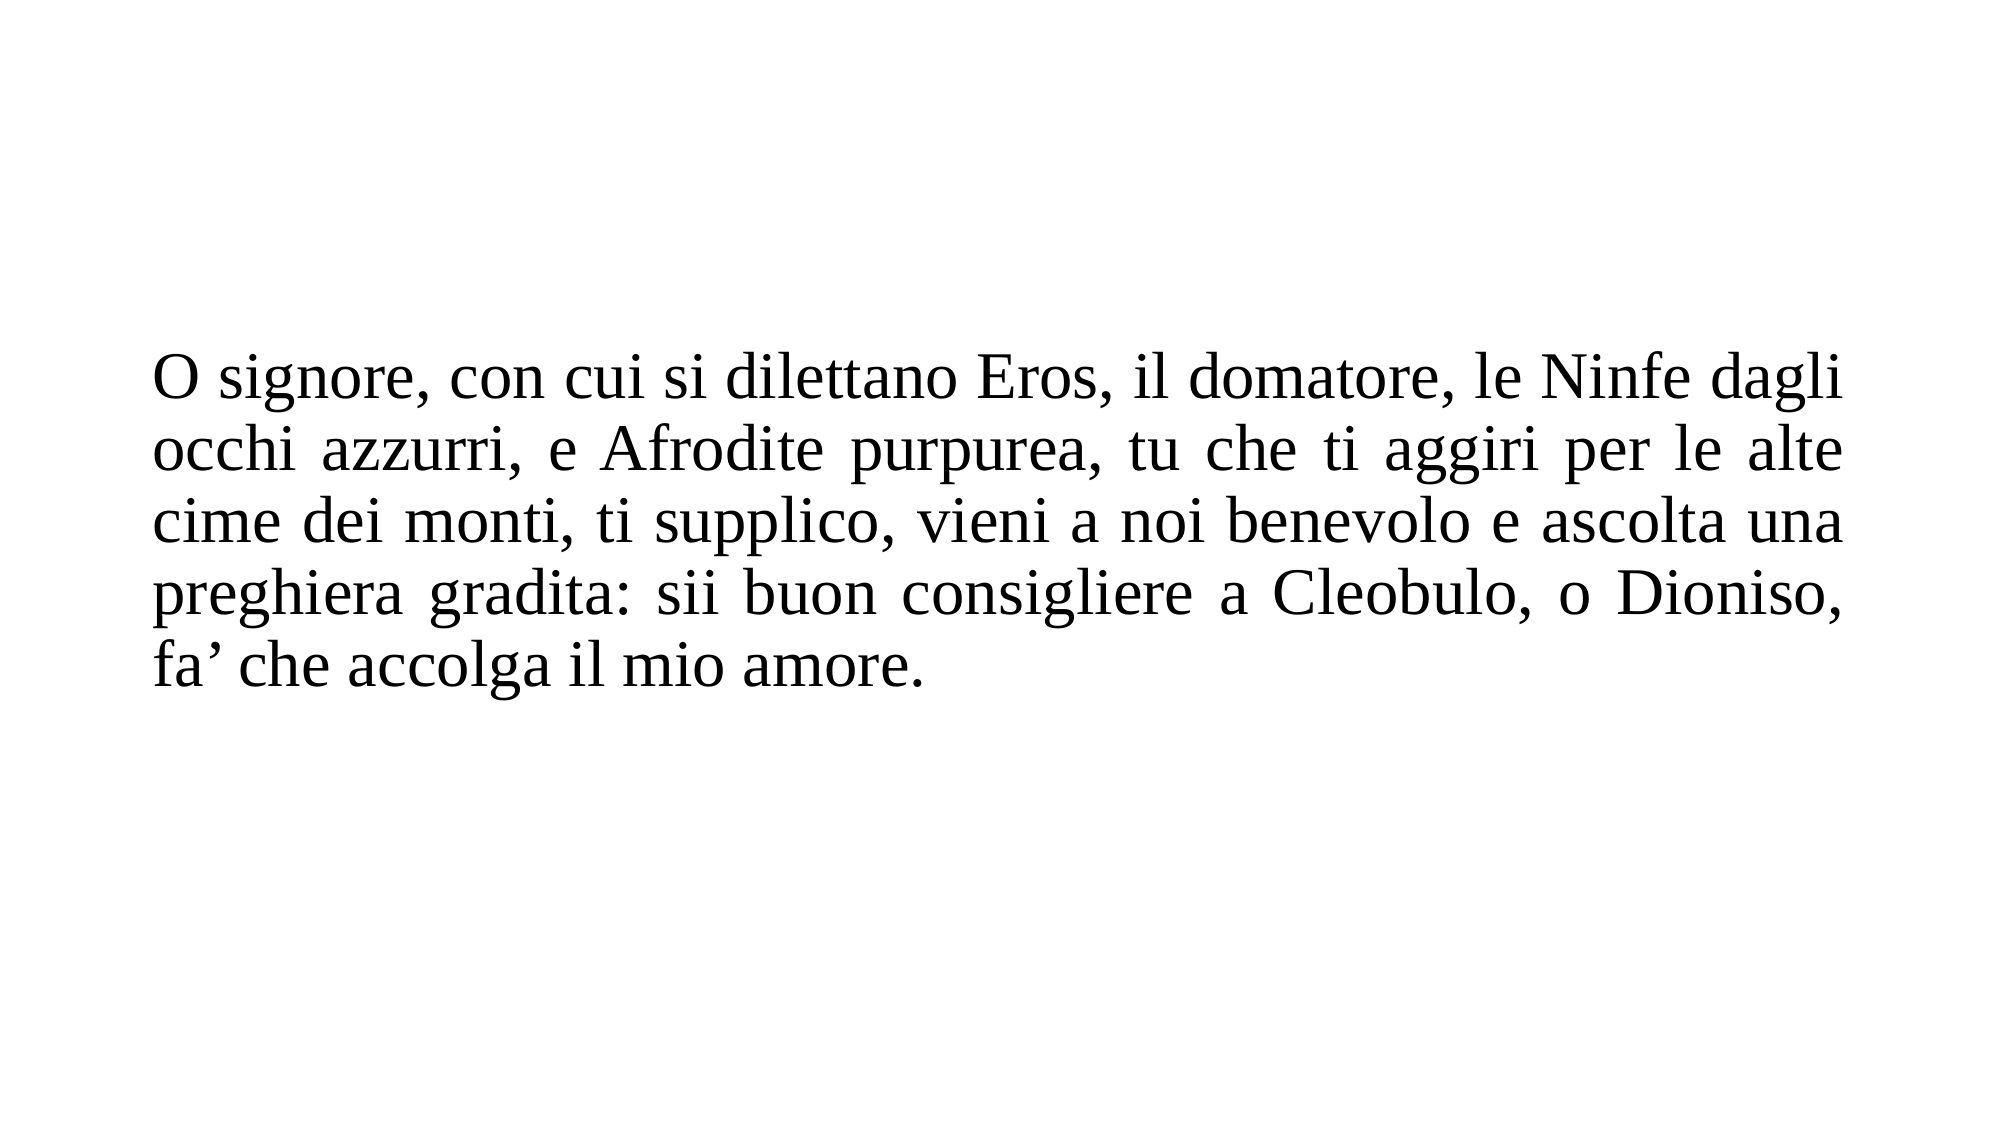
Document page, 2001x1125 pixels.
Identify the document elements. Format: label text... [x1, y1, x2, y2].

list O signore, con cui si dilettano Eros, il domatore, le Ninfe dagli occhi azzurri, e Afrodite purpurea, tu che ti aggiri per le alte cime dei monti, ti supplico, vieni a noi benevolo e ascolta una preghiera gradita: sii buon consigliere a Cleobulo, o Dioniso, fa’ che accolga il mio amore. [137, 46, 1863, 1014]
